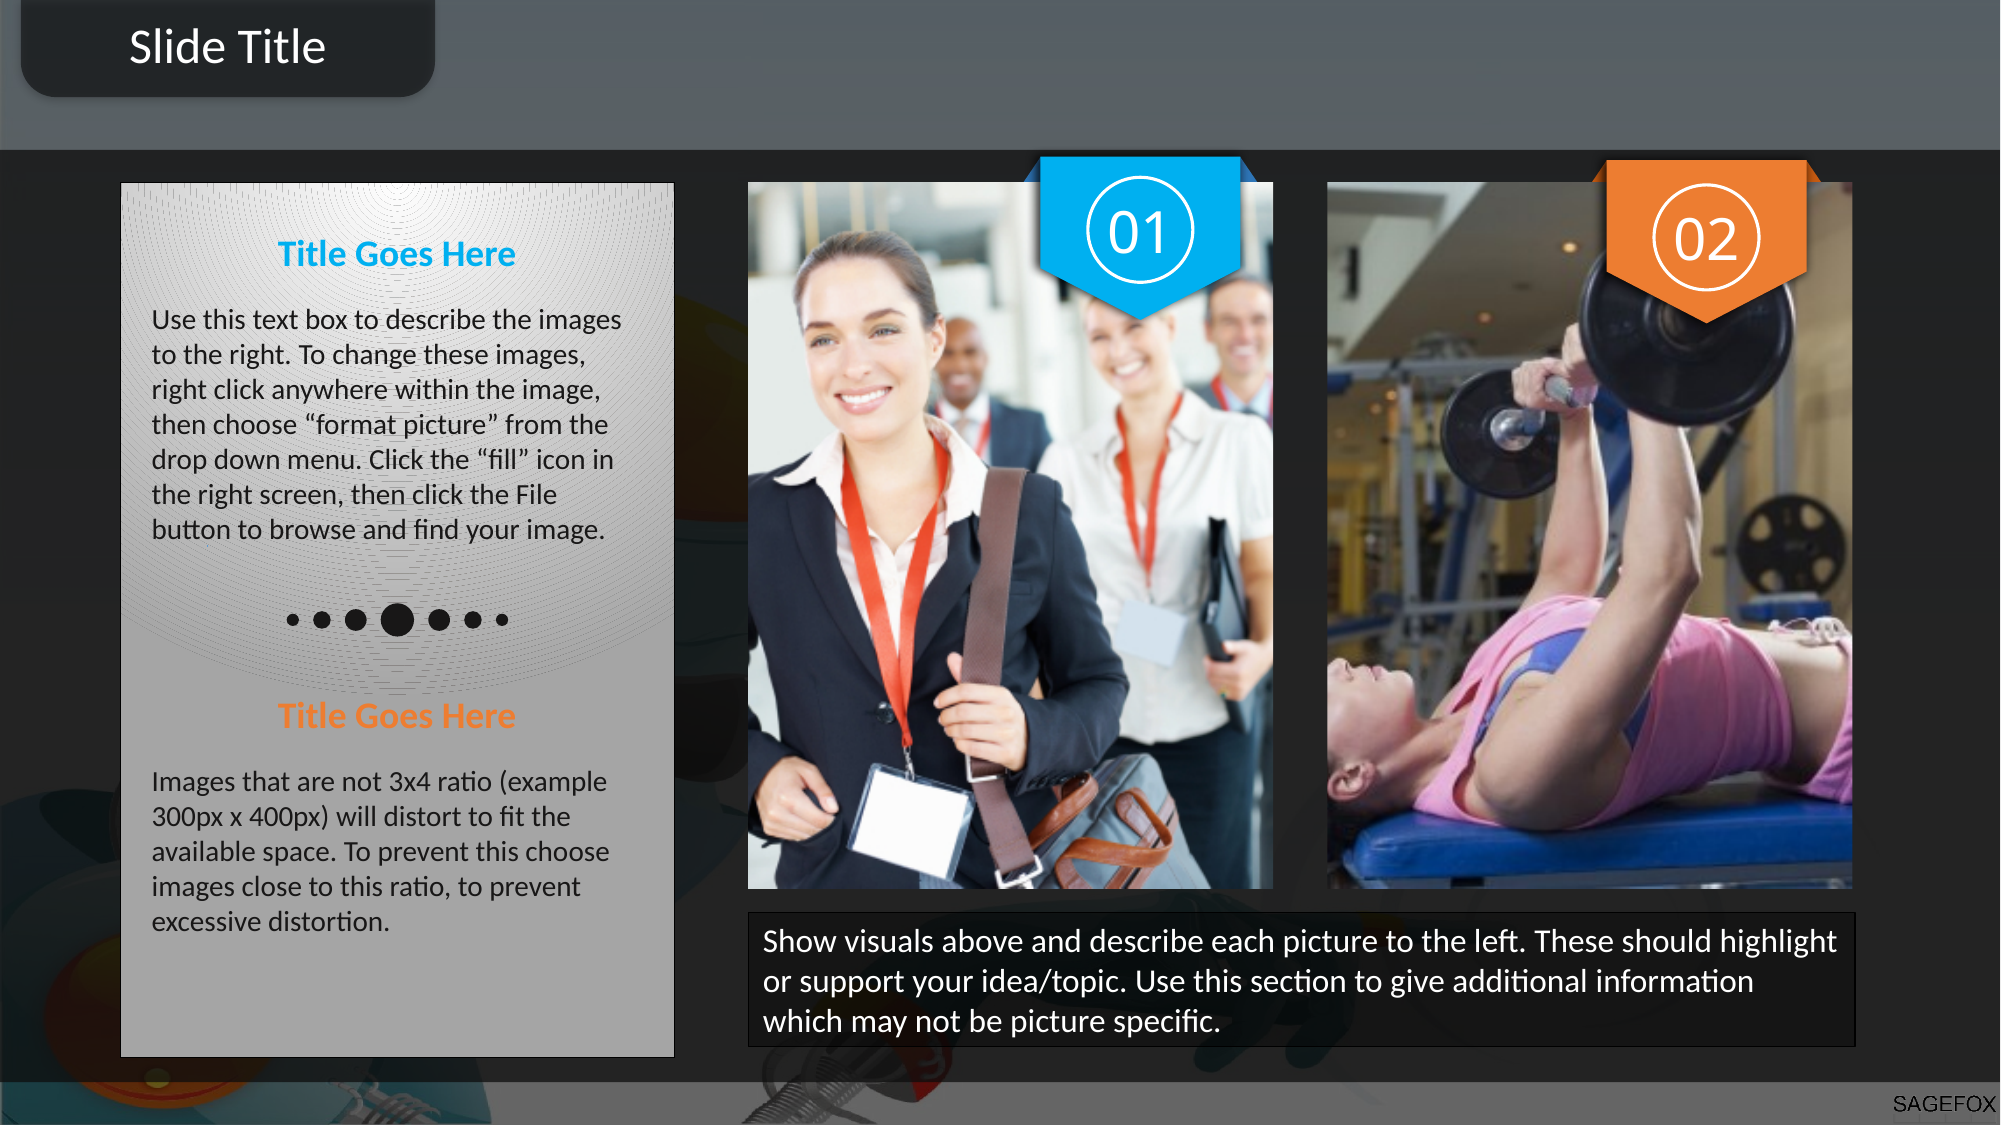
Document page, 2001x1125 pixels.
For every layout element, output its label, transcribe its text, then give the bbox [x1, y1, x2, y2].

text_box [1605, 159, 1808, 325]
text_box [747, 182, 1274, 889]
text_box [0, 149, 2000, 1083]
text_box [119, 182, 675, 1058]
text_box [20, 0, 436, 98]
picture [0, 0, 2001, 1125]
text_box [286, 603, 509, 637]
text_box 01 [1087, 177, 1193, 283]
text_box [1326, 182, 1853, 889]
text_box Title Goes Here Use this text box to describe the images to the right. To change these images, right click anywhere within the image, then choose “format picture” from the drop down menu. Click the “fill” icon in the right screen, then click the File button to browse and find your image. [151, 229, 644, 546]
text_box [1250, 169, 1259, 182]
text_box Title Goes Here Images that are not 3x4 ratio (example 300px x 400px) will distort to fit the available space. To prevent this choose images close to this ratio, to prevent excessive distortion. [151, 690, 644, 938]
text_box 02 [1654, 184, 1760, 290]
text_box [1815, 171, 1823, 182]
text_box Show visuals above and describe each picture to the left. These should highlight or support your idea/topic. Use this section to give additional information which may not be picture specific. [748, 912, 1855, 1047]
text_box [1039, 155, 1242, 322]
